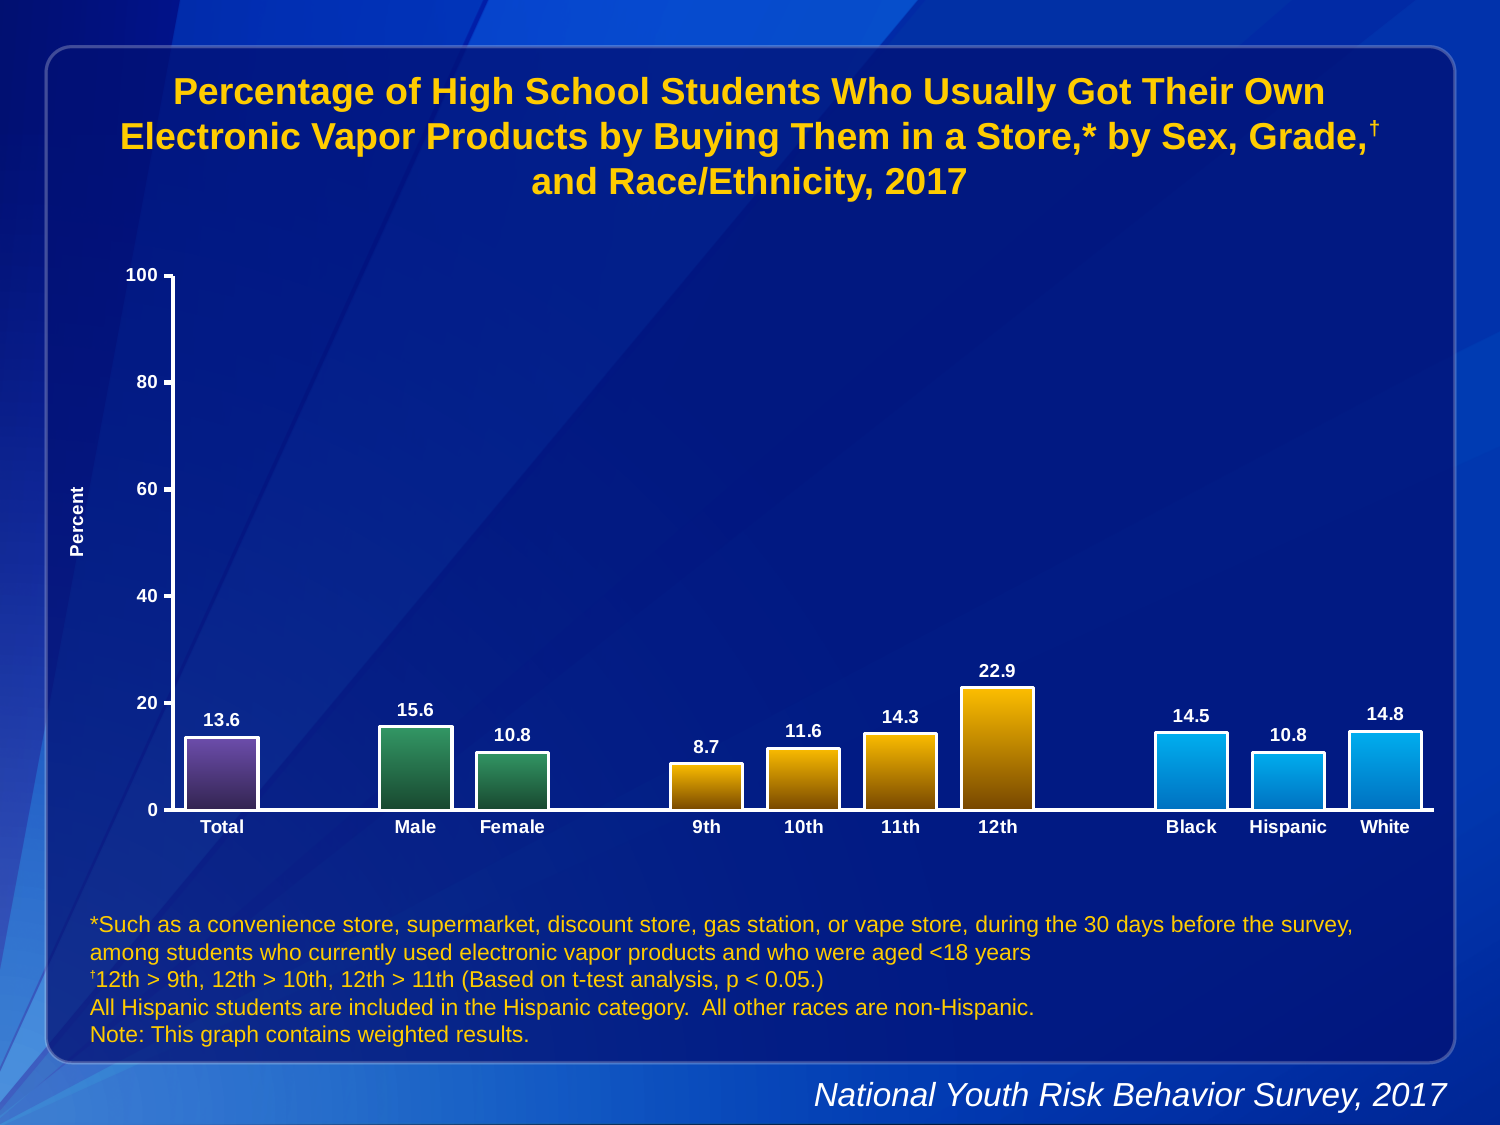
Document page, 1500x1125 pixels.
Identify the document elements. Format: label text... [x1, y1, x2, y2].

text_box *Such as a convenience store, supermarket, discount store, gas station, or vape store, during the 30 days before the survey, among students who currently used electronic vapor products and who were aged <18 years †12th > 9th, 12th > 10th, 12th > 11th (Based on t-test analysis, p < 0.05.) All Hispanic students are included in the Hispanic category. All other races are non-Hispanic. Note: This graph contains weighted results. [74, 902, 1425, 1055]
picture [0, 0, 1500, 1125]
text_box Percentage of High School Students Who Usually Got Their Own Electronic Vapor Products by Buying Them in a Store,* by Sex, Grade,† and Race/Ethnicity, 2017 [74, 59, 1425, 210]
chart [37, 252, 1463, 851]
text_box National Youth Risk Behavior Survey, 2017 [637, 1065, 1463, 1125]
